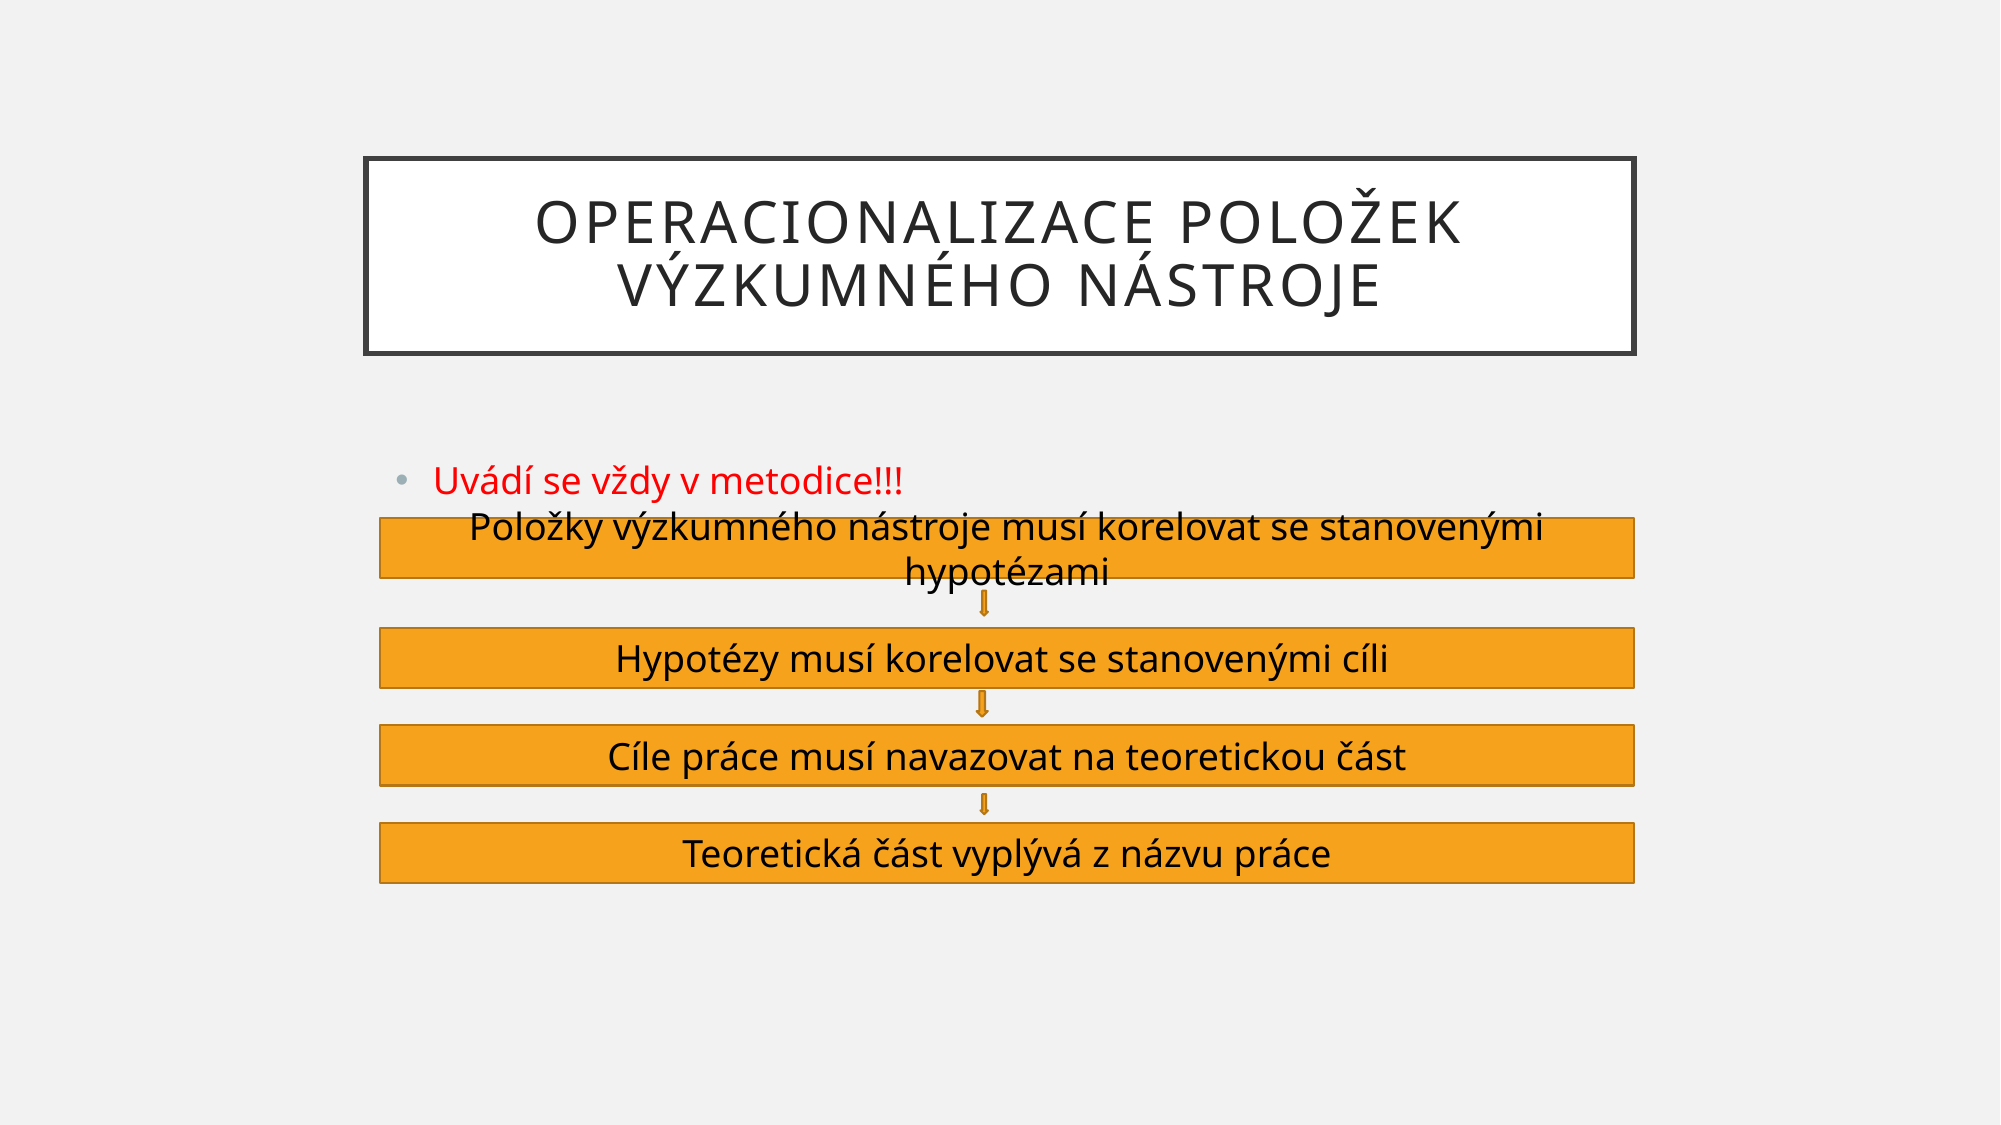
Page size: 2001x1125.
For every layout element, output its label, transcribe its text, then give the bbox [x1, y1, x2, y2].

text_box Cíle práce musí navazovat na teoretickou část [379, 724, 1635, 787]
list Uvádí se vždy v metodice!!! [380, 449, 1649, 959]
text_box [979, 793, 989, 816]
text_box [975, 690, 989, 718]
text_box Položky výzkumného nástroje musí korelovat se stanovenými hypotézami [379, 517, 1635, 579]
text_box [979, 589, 989, 617]
title Operacionalizace položek výzkumného nástroje [363, 156, 1637, 356]
text_box Hypotézy musí korelovat se stanovenými cíli [379, 627, 1635, 689]
text_box Teoretická část vyplývá z názvu práce [379, 822, 1635, 884]
